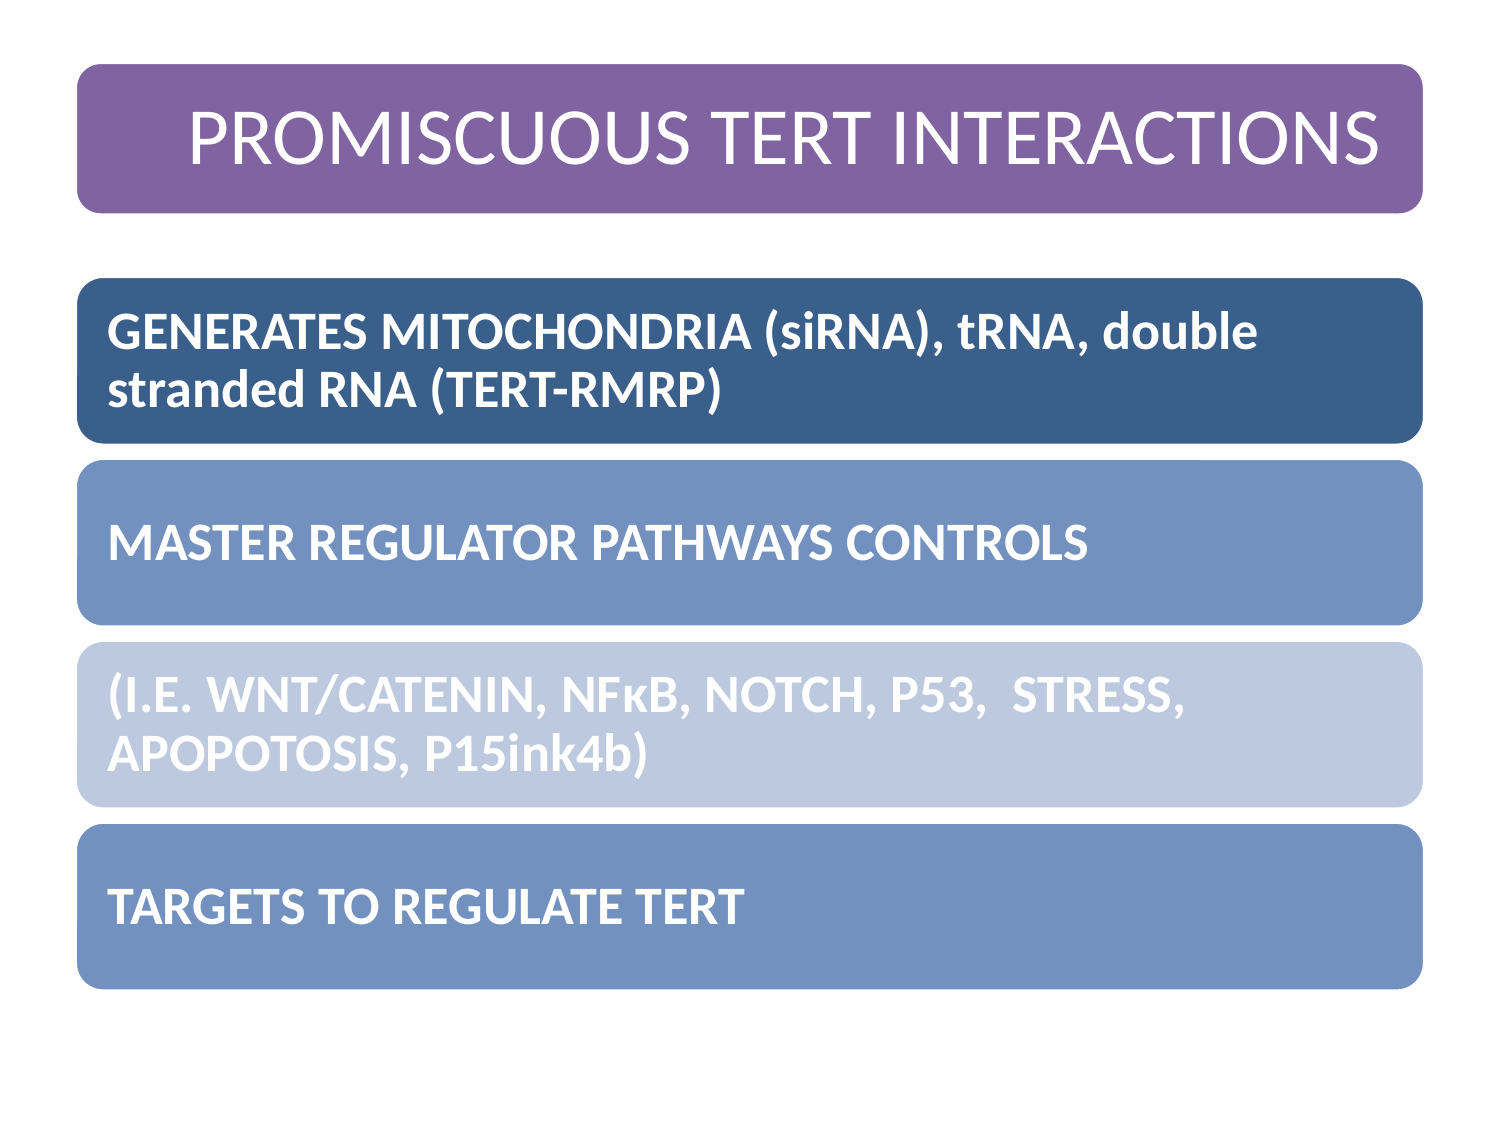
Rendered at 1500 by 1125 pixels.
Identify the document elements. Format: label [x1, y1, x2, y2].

list [74, 262, 1426, 1006]
text_box [74, 44, 1426, 233]
